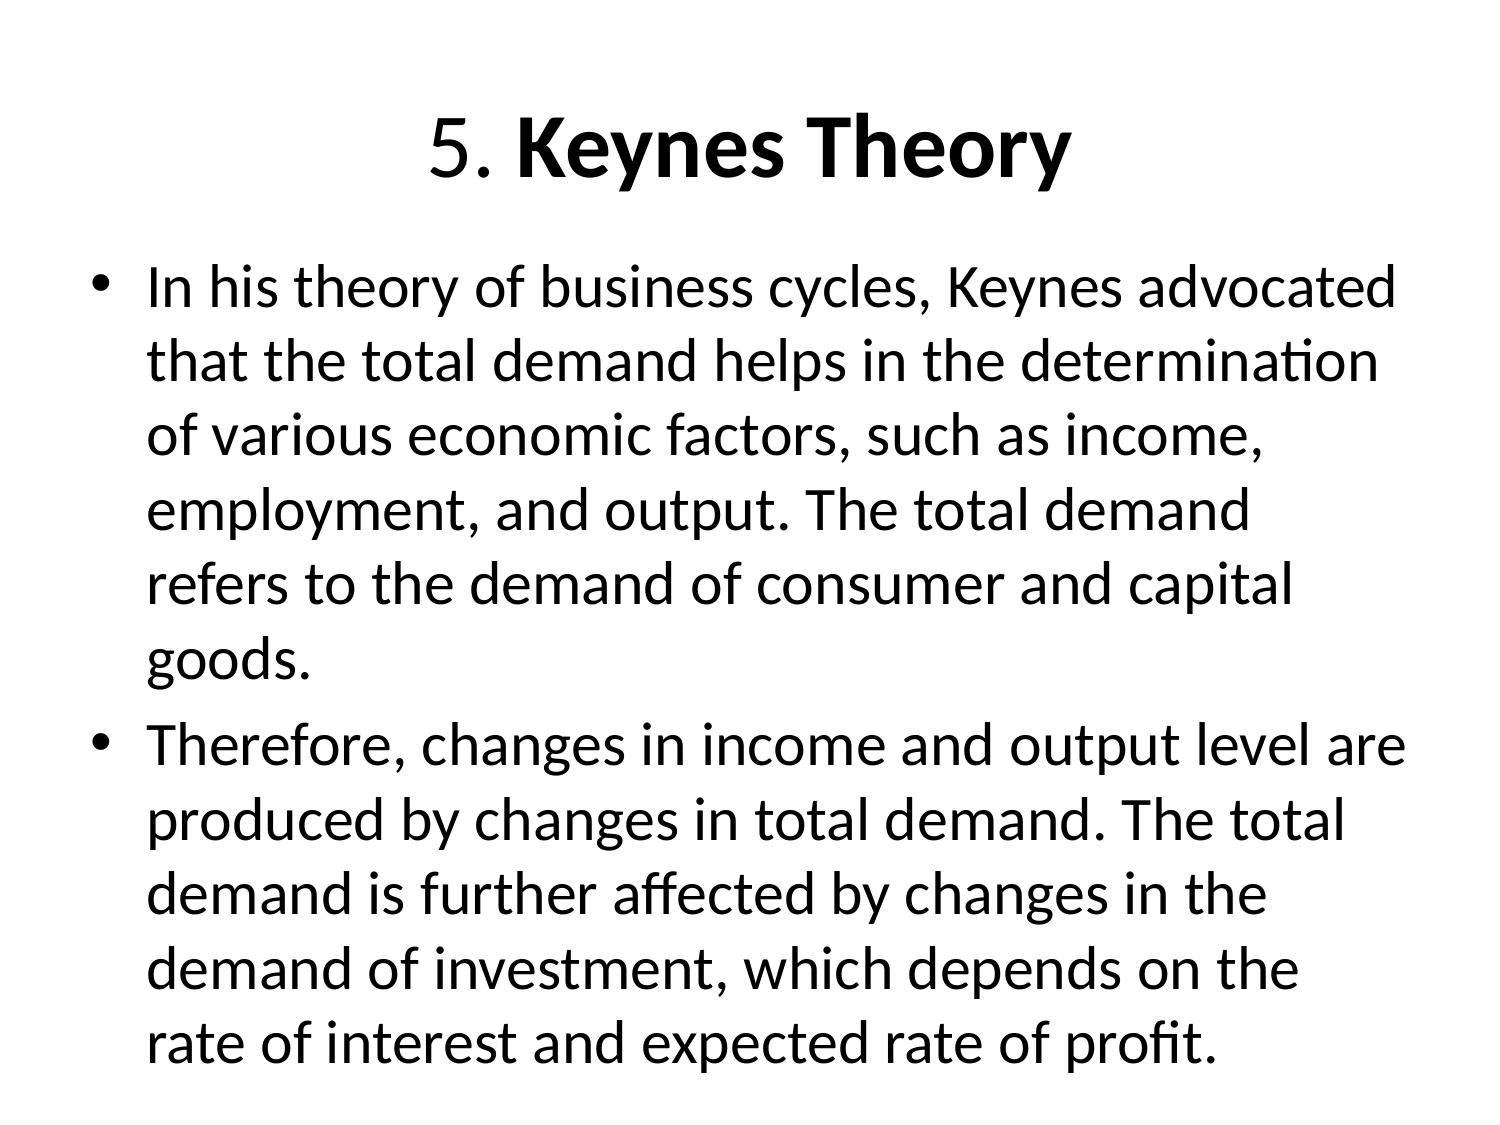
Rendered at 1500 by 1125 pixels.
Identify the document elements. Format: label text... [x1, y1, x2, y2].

title 5. Keynes Theory [75, 50, 1425, 233]
list In his theory of business cycles, Keynes advocated that the total demand helps in the determination of various economic factors, such as income, employment, and output. The total demand refers to the demand of consumer and capital goods. Therefore, changes in income and output level are produced by changes in total demand. The total demand is further affected by changes in the demand of investment, which depends on the rate of interest and expected rate of profit. [75, 237, 1425, 1088]
